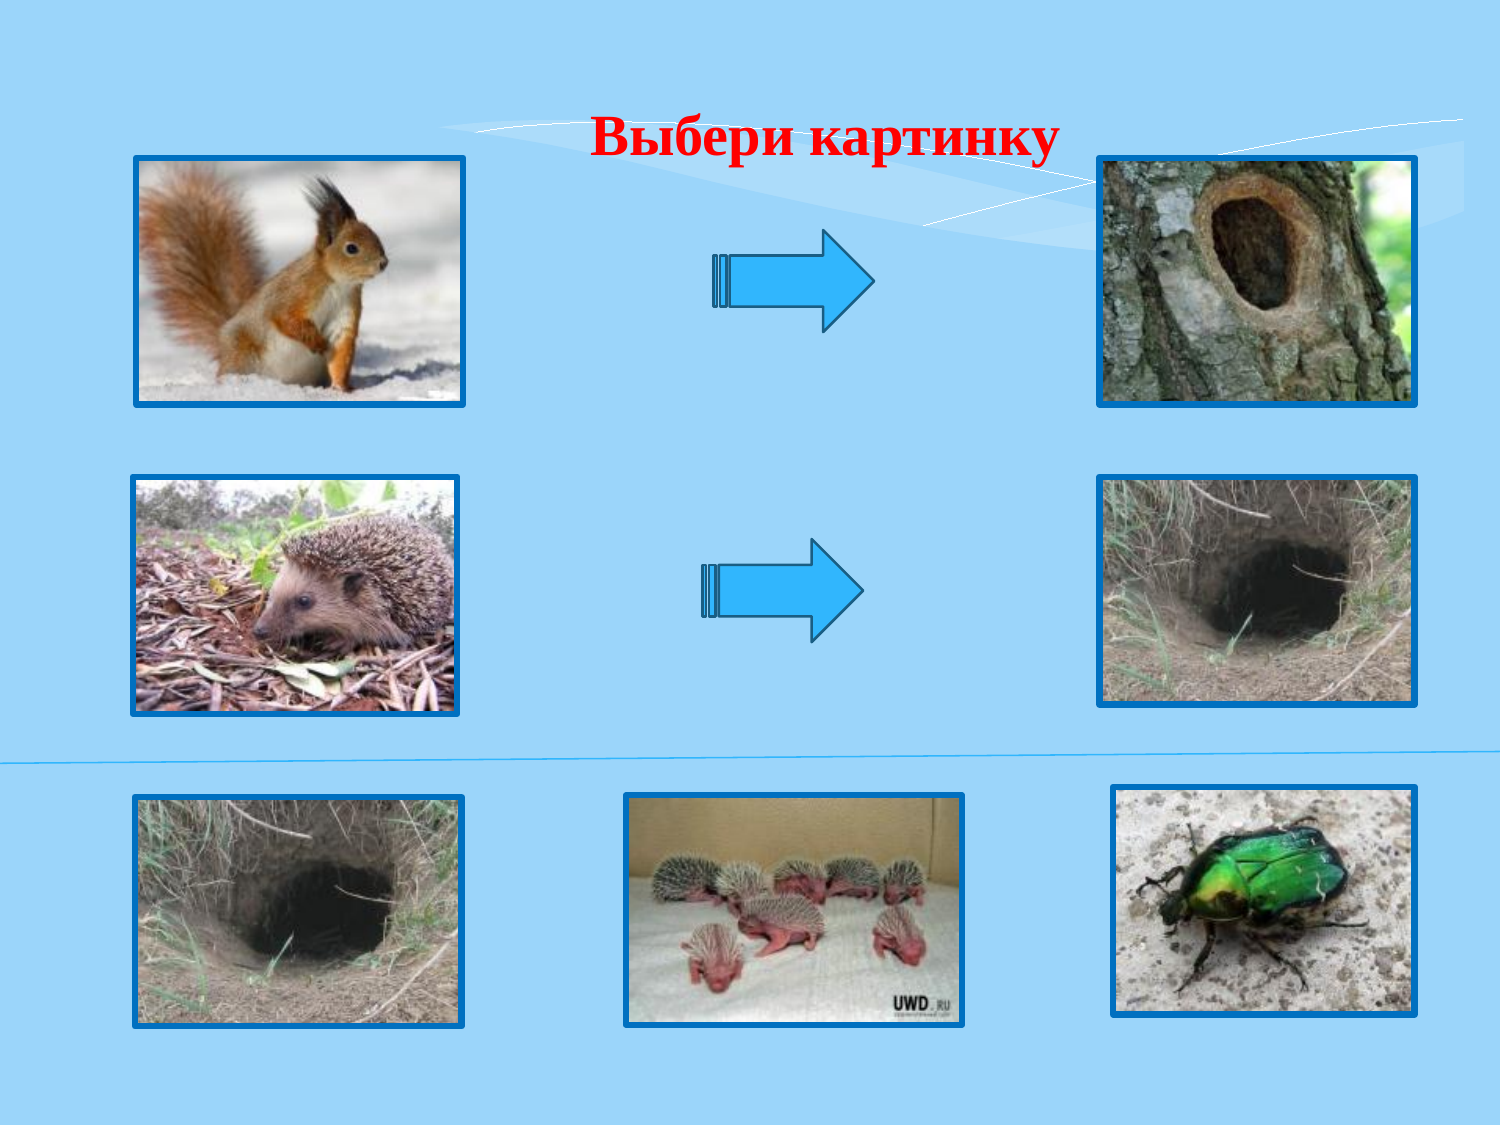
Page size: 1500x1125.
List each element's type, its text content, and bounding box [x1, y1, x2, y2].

text_box [712, 254, 718, 308]
picture [1102, 479, 1412, 702]
picture [139, 160, 461, 402]
picture [1115, 789, 1412, 1012]
picture [1102, 160, 1412, 402]
text_box [719, 228, 876, 334]
picture [135, 479, 455, 711]
picture [137, 799, 459, 1024]
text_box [0, 751, 1500, 764]
text_box [701, 564, 707, 618]
text_box Выбери картинку [575, 90, 1076, 175]
picture [628, 798, 960, 1022]
text_box [708, 537, 865, 644]
